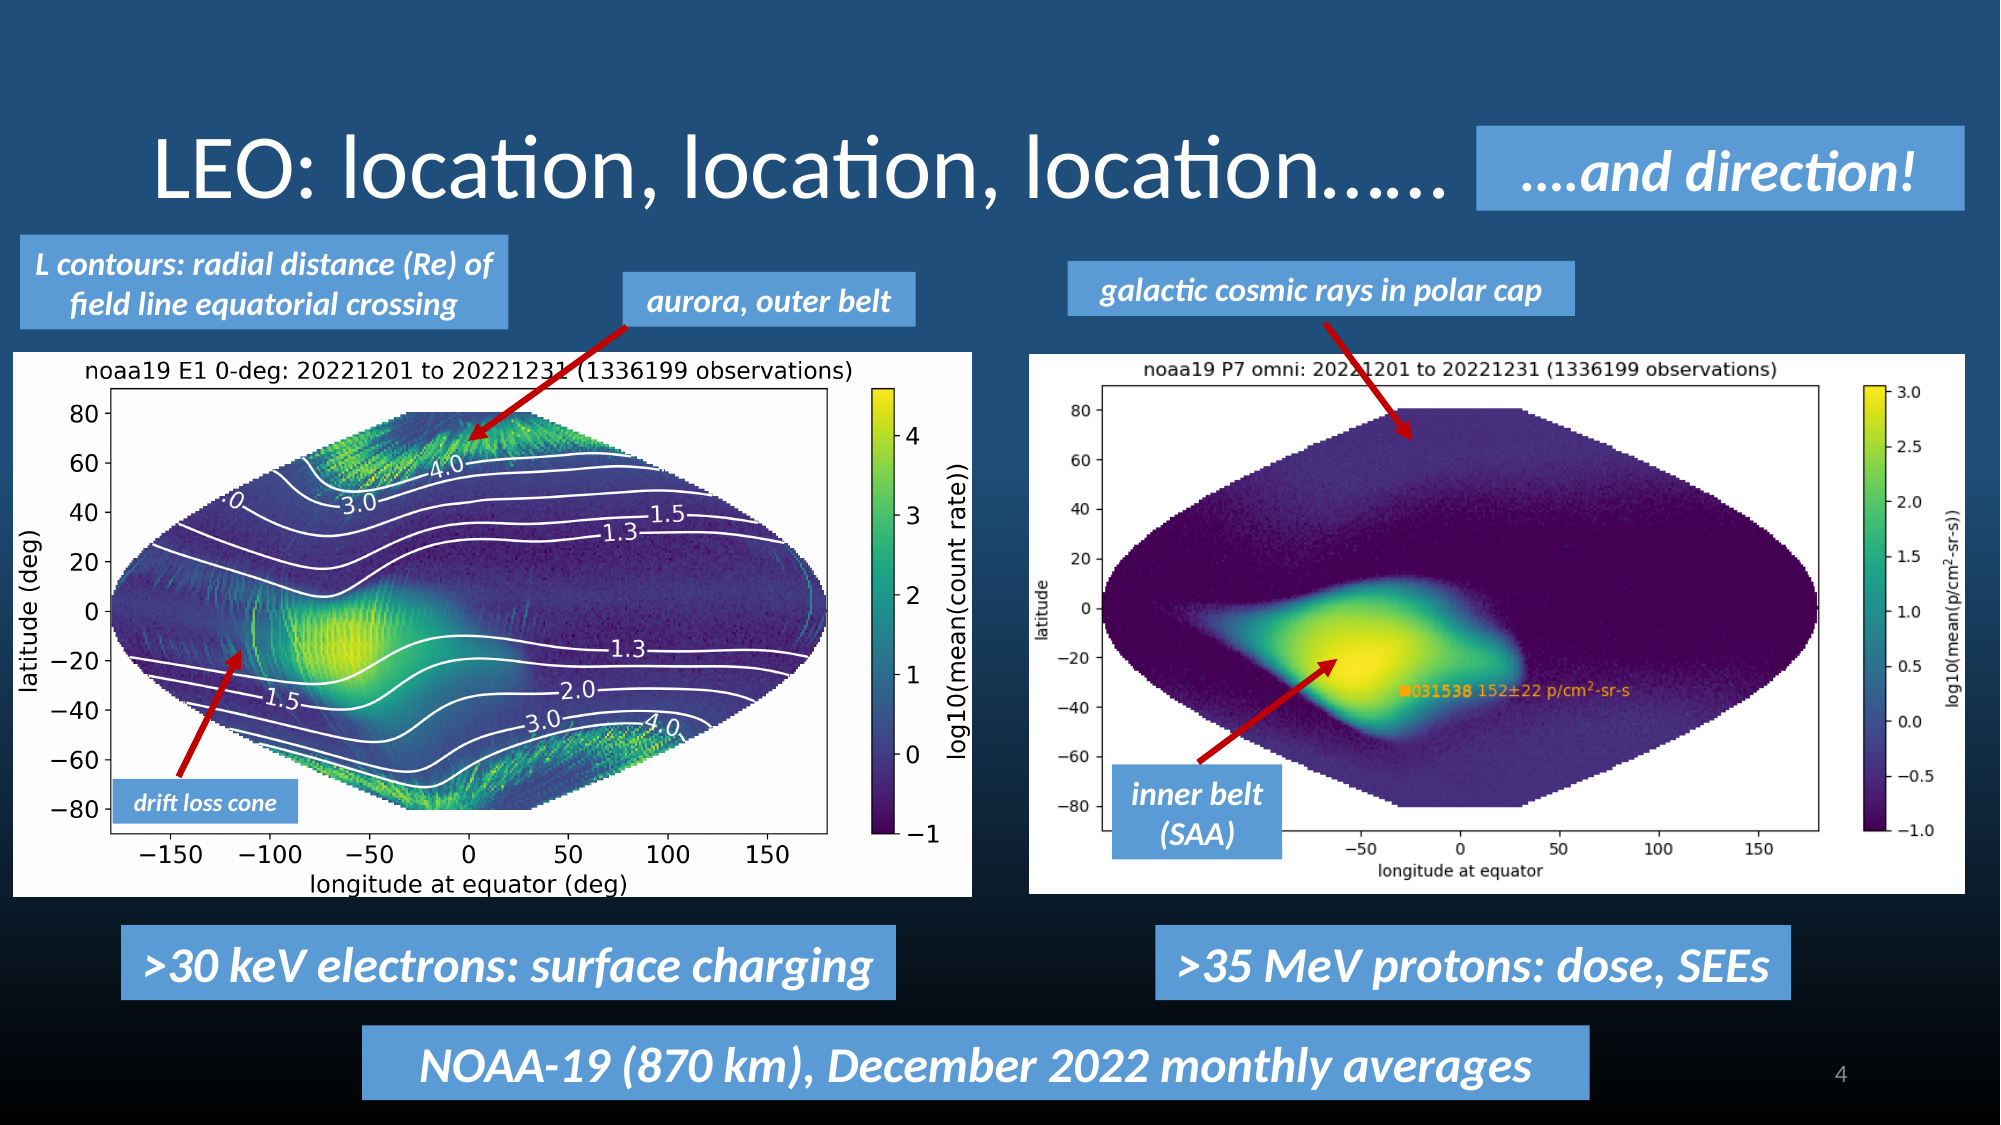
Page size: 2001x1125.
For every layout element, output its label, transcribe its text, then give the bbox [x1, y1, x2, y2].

picture [1029, 354, 1965, 894]
text_box >30 keV electrons: surface charging [121, 925, 896, 1001]
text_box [178, 649, 242, 778]
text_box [467, 326, 627, 442]
text_box galactic cosmic rays in polar cap [1067, 260, 1575, 316]
slide_number ‹#› [1412, 1042, 1863, 1103]
text_box NOAA-19 (870 km), December 2022 monthly averages [362, 1025, 1590, 1101]
text_box aurora, outer belt [622, 271, 916, 327]
title LEO: location, location, location…… [137, 59, 1863, 278]
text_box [1197, 658, 1338, 763]
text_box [1324, 322, 1413, 442]
text_box ….and direction! [1476, 125, 1965, 211]
picture [13, 352, 972, 898]
text_box >35 MeV protons: dose, SEEs [1155, 925, 1792, 1001]
text_box L contours: radial distance (Re) of field line equatorial crossing [20, 234, 509, 330]
